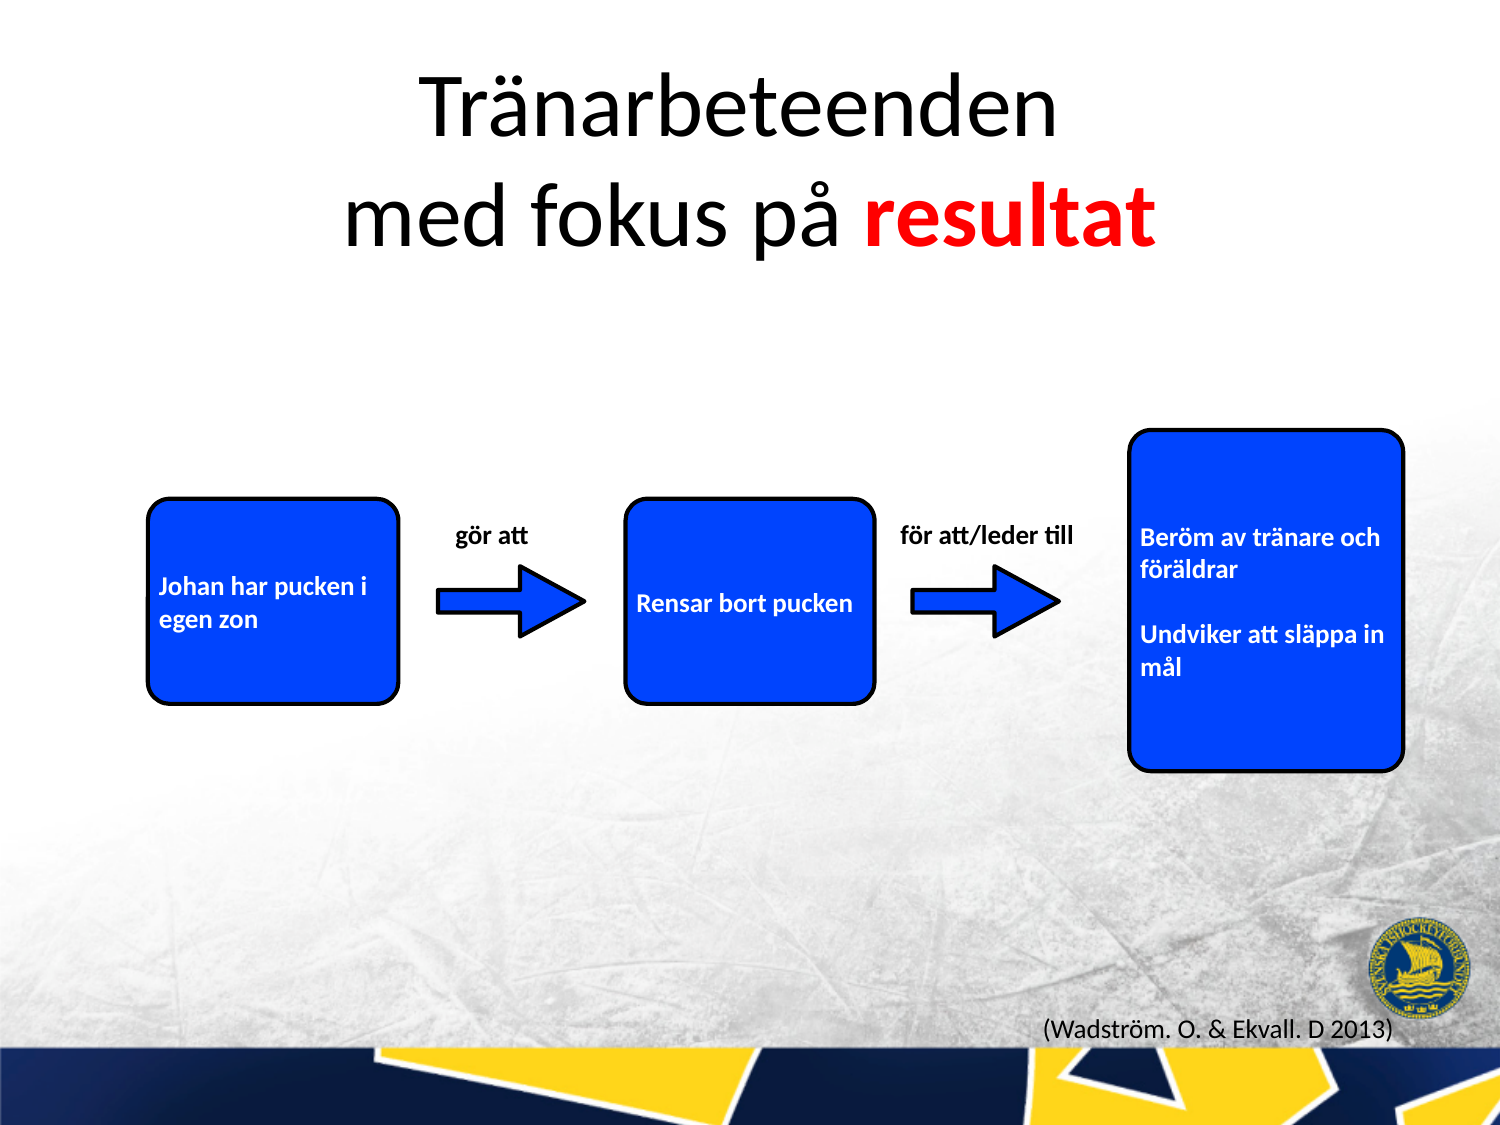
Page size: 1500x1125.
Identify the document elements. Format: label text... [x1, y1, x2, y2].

text_box för att/leder till [900, 516, 1075, 550]
text_box [912, 566, 1059, 637]
title Tränarbeteenden med fokus på resultat [145, 59, 1354, 251]
text_box Rensar bort pucken [625, 498, 875, 704]
text_box [437, 566, 585, 637]
text_box Beröm av tränare och föräldrar Undviker att släppa in mål [1129, 429, 1404, 772]
text_box gör att [455, 516, 529, 550]
picture [0, 2, 1500, 1125]
text_box Johan har pucken i egen zon [147, 498, 399, 704]
text_box (Wadström. O. & Ekvall. D 2013) [1042, 1011, 1394, 1045]
